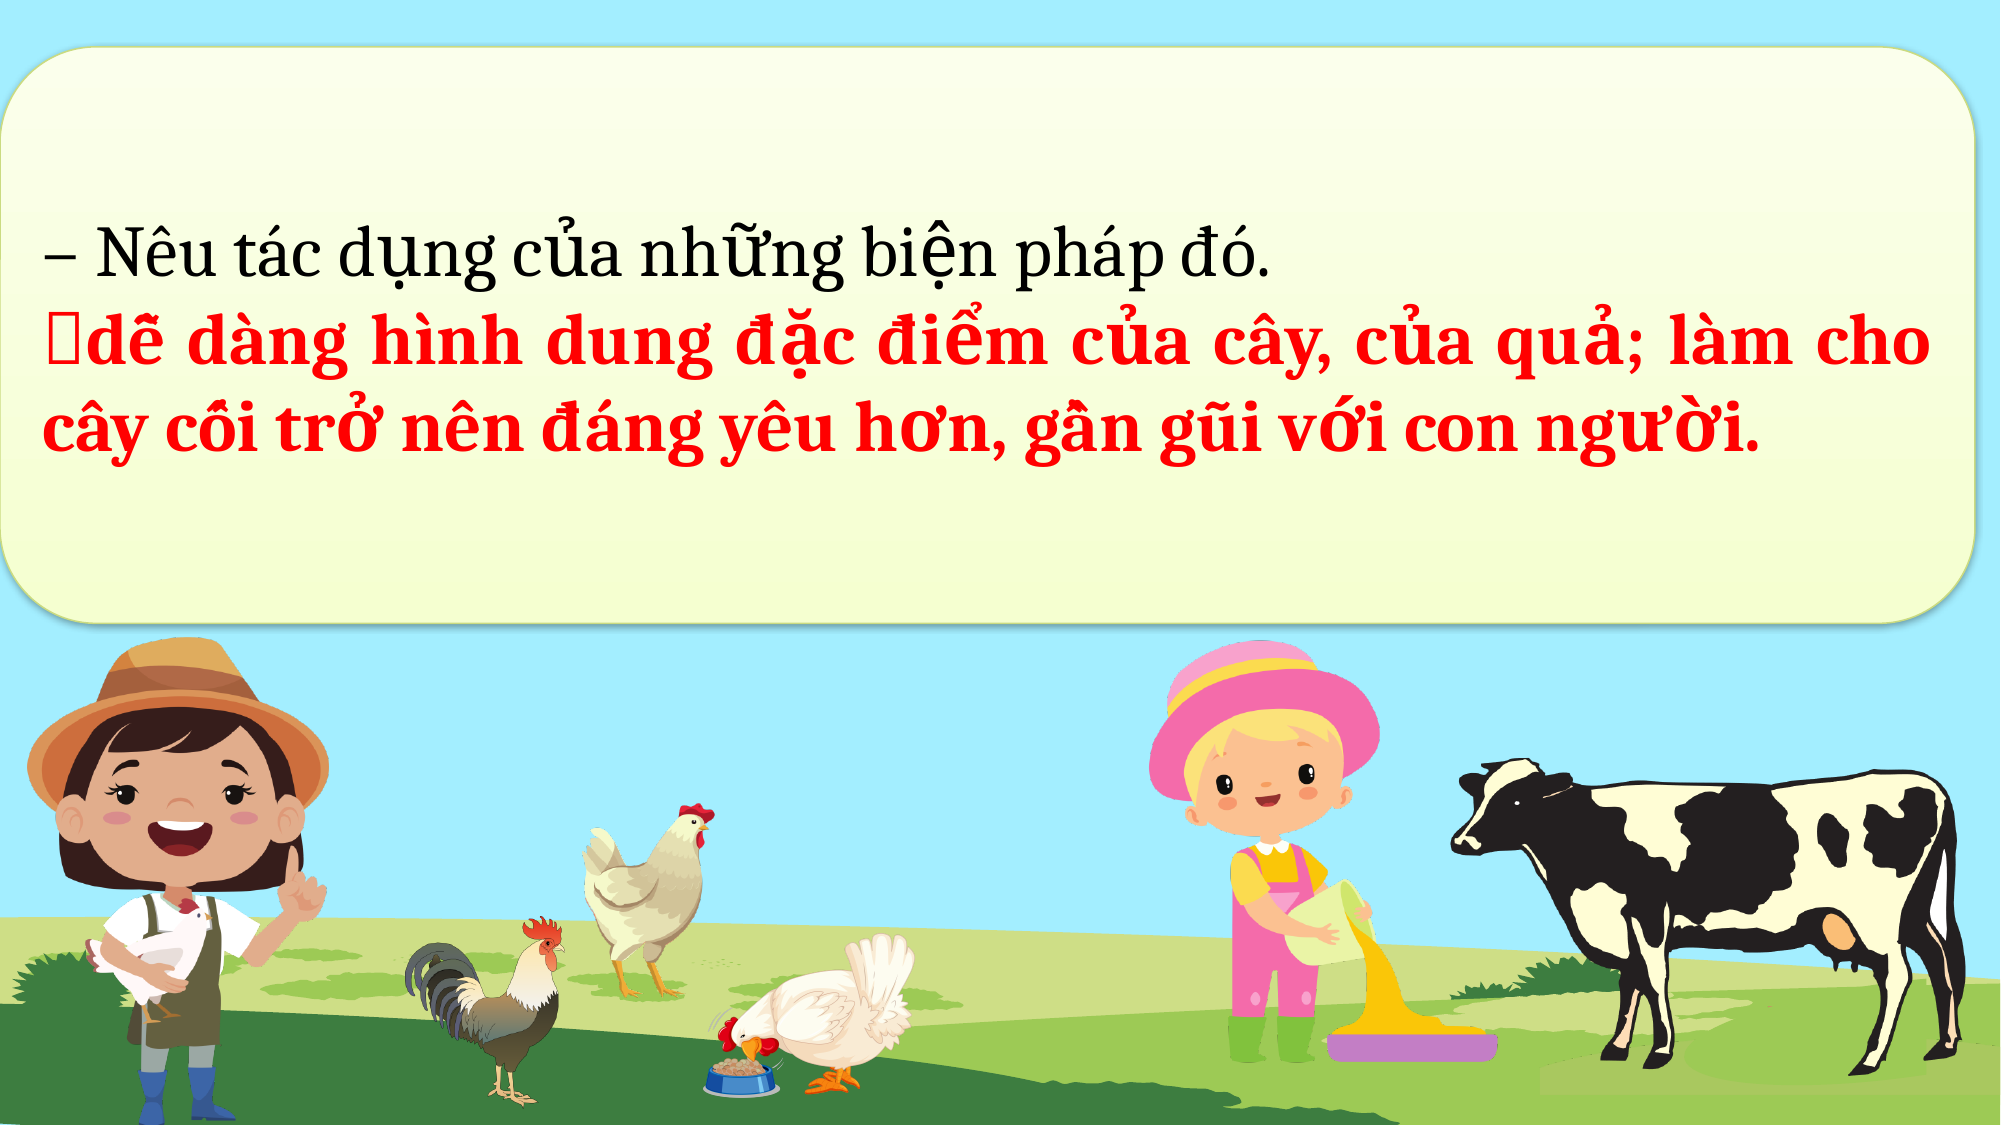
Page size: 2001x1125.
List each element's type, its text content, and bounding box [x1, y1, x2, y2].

picture [27, 635, 330, 1125]
text_box – Nêu tác dụng của những biện pháp đó. dễ dàng hình dung đặc điểm của cây, của quả; làm cho cây cối trở nên đáng yêu hơn, gần gũi với con người. [0, 46, 1976, 625]
picture [404, 915, 565, 1110]
picture [580, 801, 915, 1098]
picture [1141, 634, 2001, 1095]
